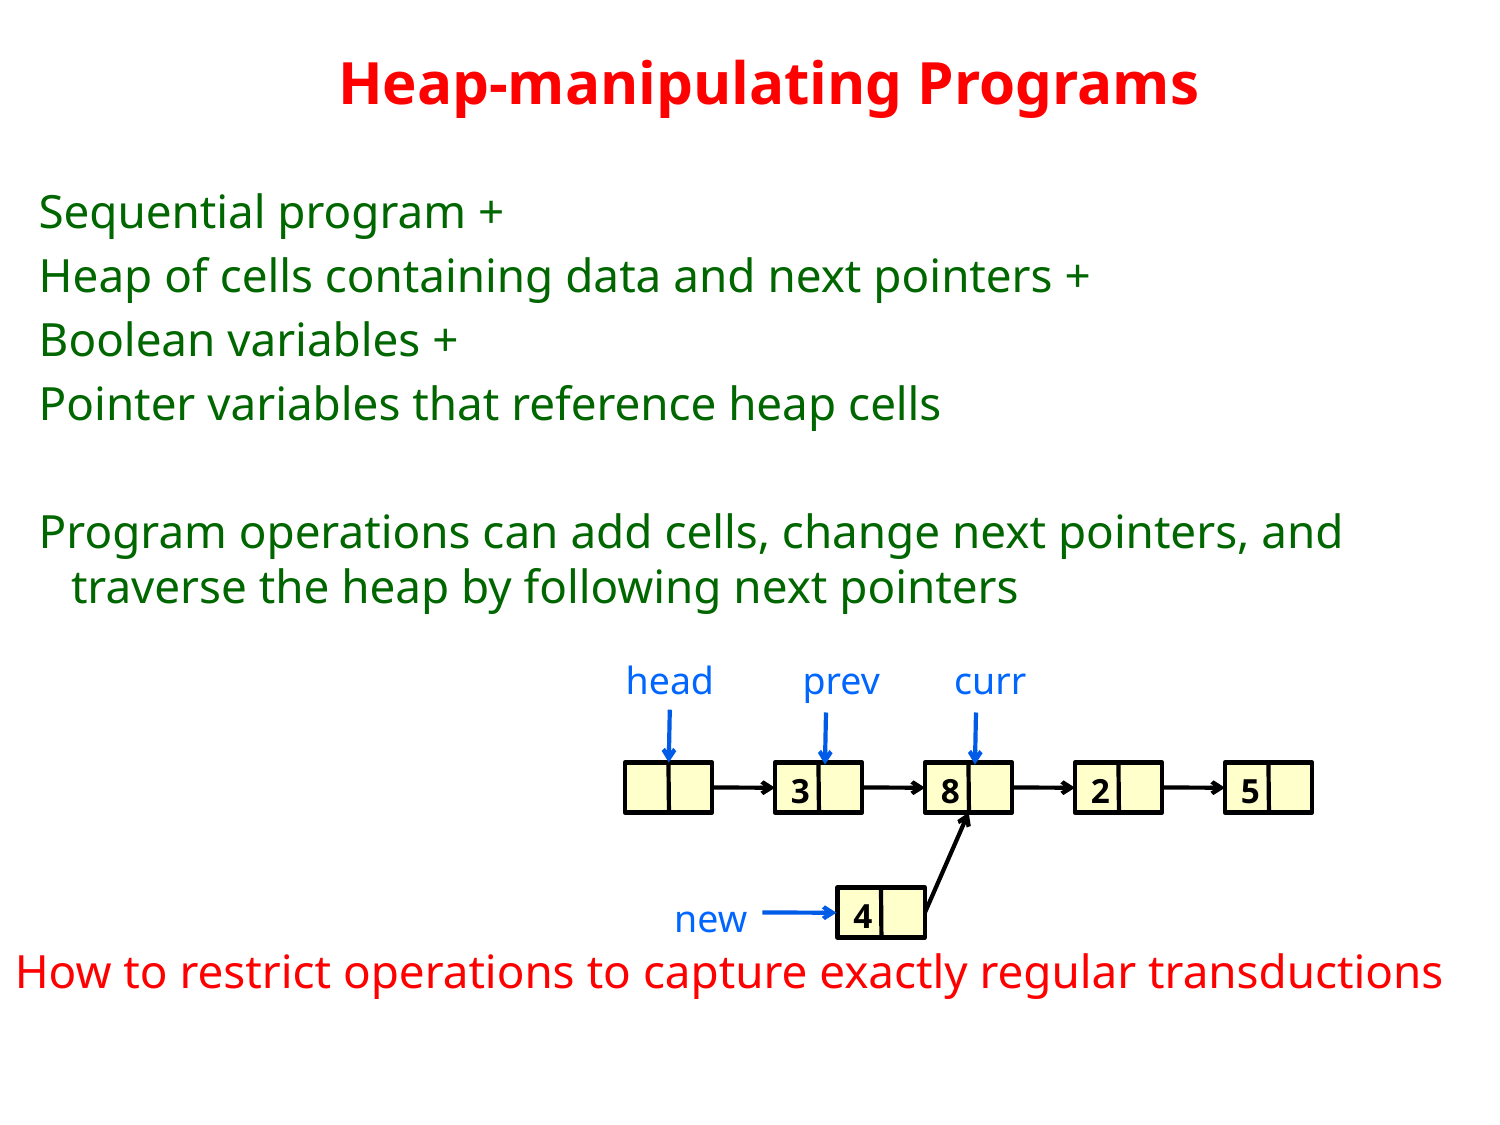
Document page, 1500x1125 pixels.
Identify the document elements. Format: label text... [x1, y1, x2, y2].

text_box [975, 762, 1013, 813]
text_box [825, 762, 863, 813]
text_box head [610, 649, 729, 710]
text_box new [659, 887, 763, 948]
text_box 3 [775, 762, 825, 818]
text_box 5 [1225, 762, 1275, 818]
text_box 2 [1075, 762, 1125, 818]
text_box 8 [925, 762, 975, 818]
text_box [896, 840, 998, 885]
text_box [1125, 762, 1163, 813]
text_box prev [787, 649, 895, 710]
text_box curr [939, 649, 1042, 710]
title Heap-manipulating Programs [37, 37, 1500, 126]
text_box 4 [838, 887, 888, 943]
text_box Sequential program + Heap of cells containing data and next pointers + Boolean variables + Pointer variables that reference heap cells Program operations can add cells, change next pointers, and traverse the heap by following next pointers How to restrict operations to capture exactly regular transductions [0, 174, 1500, 1063]
text_box [624, 762, 666, 813]
text_box [671, 762, 713, 813]
text_box [1275, 762, 1313, 813]
text_box [888, 887, 925, 938]
